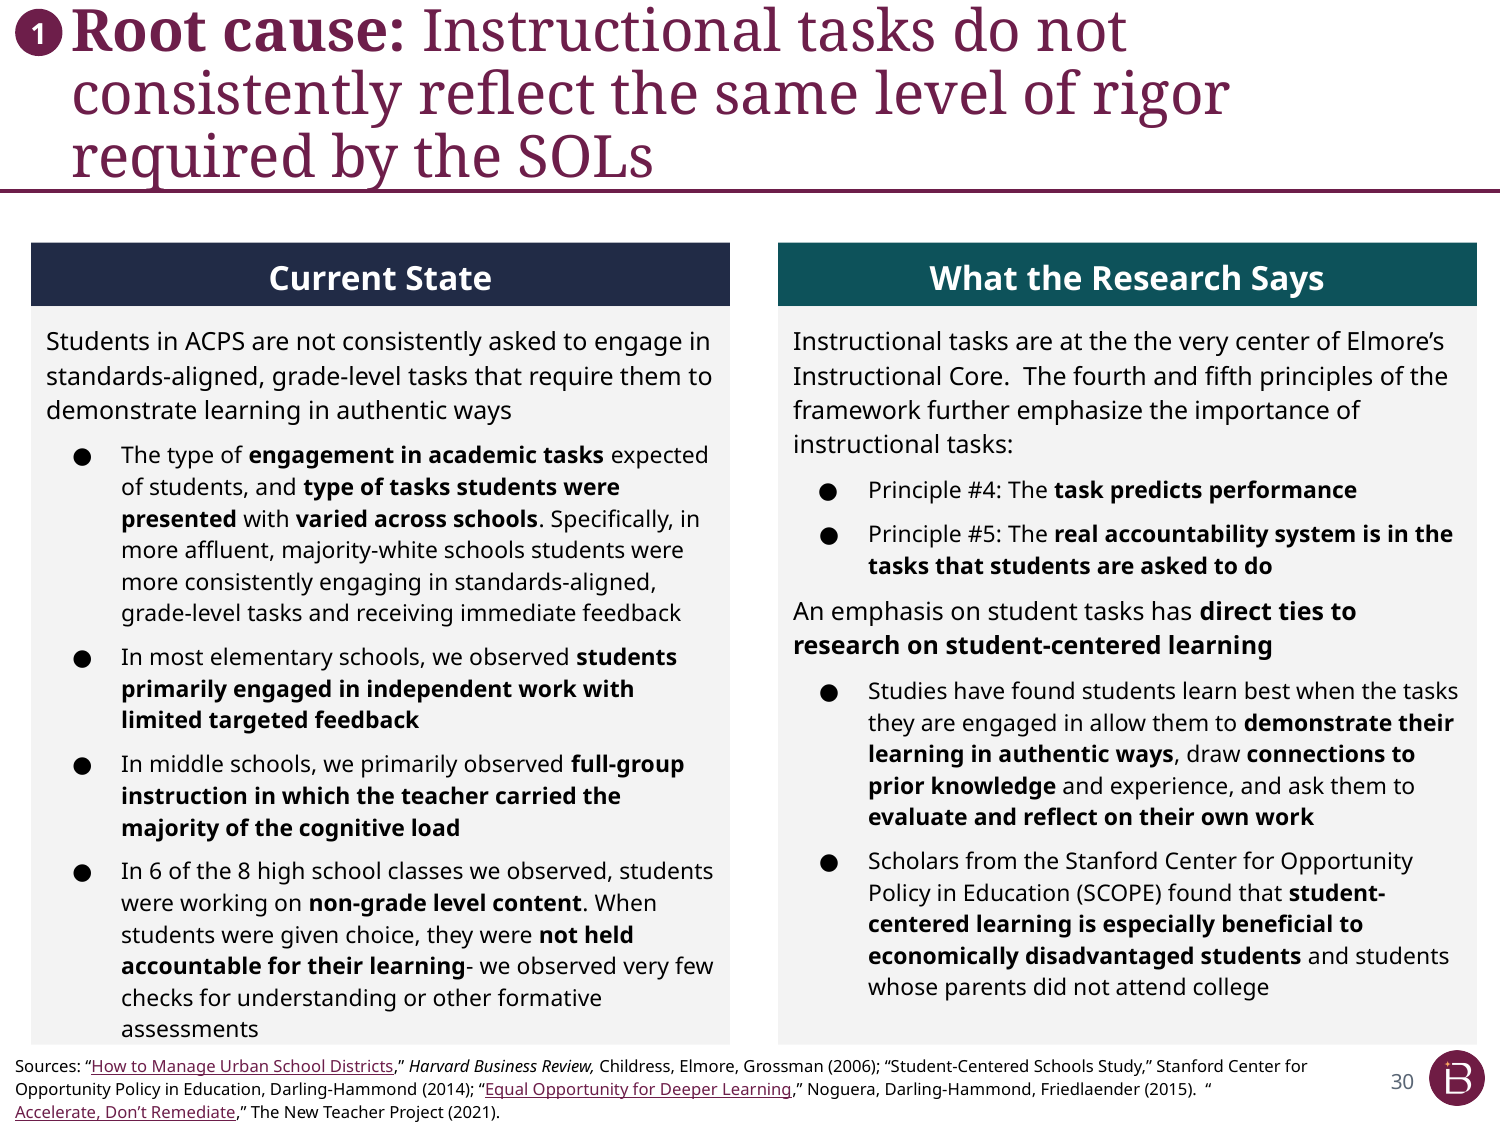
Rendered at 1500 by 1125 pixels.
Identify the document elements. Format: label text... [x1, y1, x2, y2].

slide_number 30 [1381, 1058, 1430, 1107]
text_box Sources: “How to Manage Urban School Districts,” Harvard Business Review, Childress, Elmore, Grossman (2006); “Student-Centered Schools Study,” Stanford Center for Opportunity Policy in Education, Darling-Hammond (2014); “Equal Opportunity for Deeper Learning,” Noguera, Darling-Hammond, Friedlaender (2015). “Accelerate, Don’t Remediate,” The New Teacher Project (2021). [0, 1040, 1381, 1125]
list Current State [31, 242, 730, 306]
list What the Research Says [778, 242, 1477, 306]
text_box 1 [15, 8, 63, 57]
list Instructional tasks are at the the very center of Elmore’s Instructional Core. The fourth and fifth principles of the framework further emphasize the importance of instructional tasks: Principle #4: The task predicts performance Principle #5: The real accountability system is in the tasks that students are asked to do An emphasis on student tasks has direct ties to research on student-centered learning Studies have found students learn best when the tasks they are engaged in allow them to demonstrate their learning in authentic ways, draw connections to prior knowledge and experience, and ask them to evaluate and reflect on their own work Scholars from the Stanford Center for Opportunity Policy in Education (SCOPE) found that student-centered learning is especially beneficial to economically disadvantaged students and students whose parents did not attend college [778, 306, 1477, 1045]
list Students in ACPS are not consistently asked to engage in standards-aligned, grade-level tasks that require them to demonstrate learning in authentic ways The type of engagement in academic tasks expected of students, and type of tasks students were presented with varied across schools. Specifically, in more affluent, majority-white schools students were more consistently engaging in standards-aligned, grade-level tasks and receiving immediate feedback In most elementary schools, we observed students primarily engaged in independent work with limited targeted feedback In middle schools, we primarily observed full-group instruction in which the teacher carried the majority of the cognitive load In 6 of the 8 high school classes we observed, students were working on non-grade level content. When students were given choice, they were not held accountable for their learning- we observed very few checks for understanding or other formative assessments [31, 306, 730, 1040]
title Root cause: Instructional tasks do not consistently reflect the same level of rigor required by the SOLs [56, 0, 1444, 192]
picture [1429, 1050, 1485, 1106]
